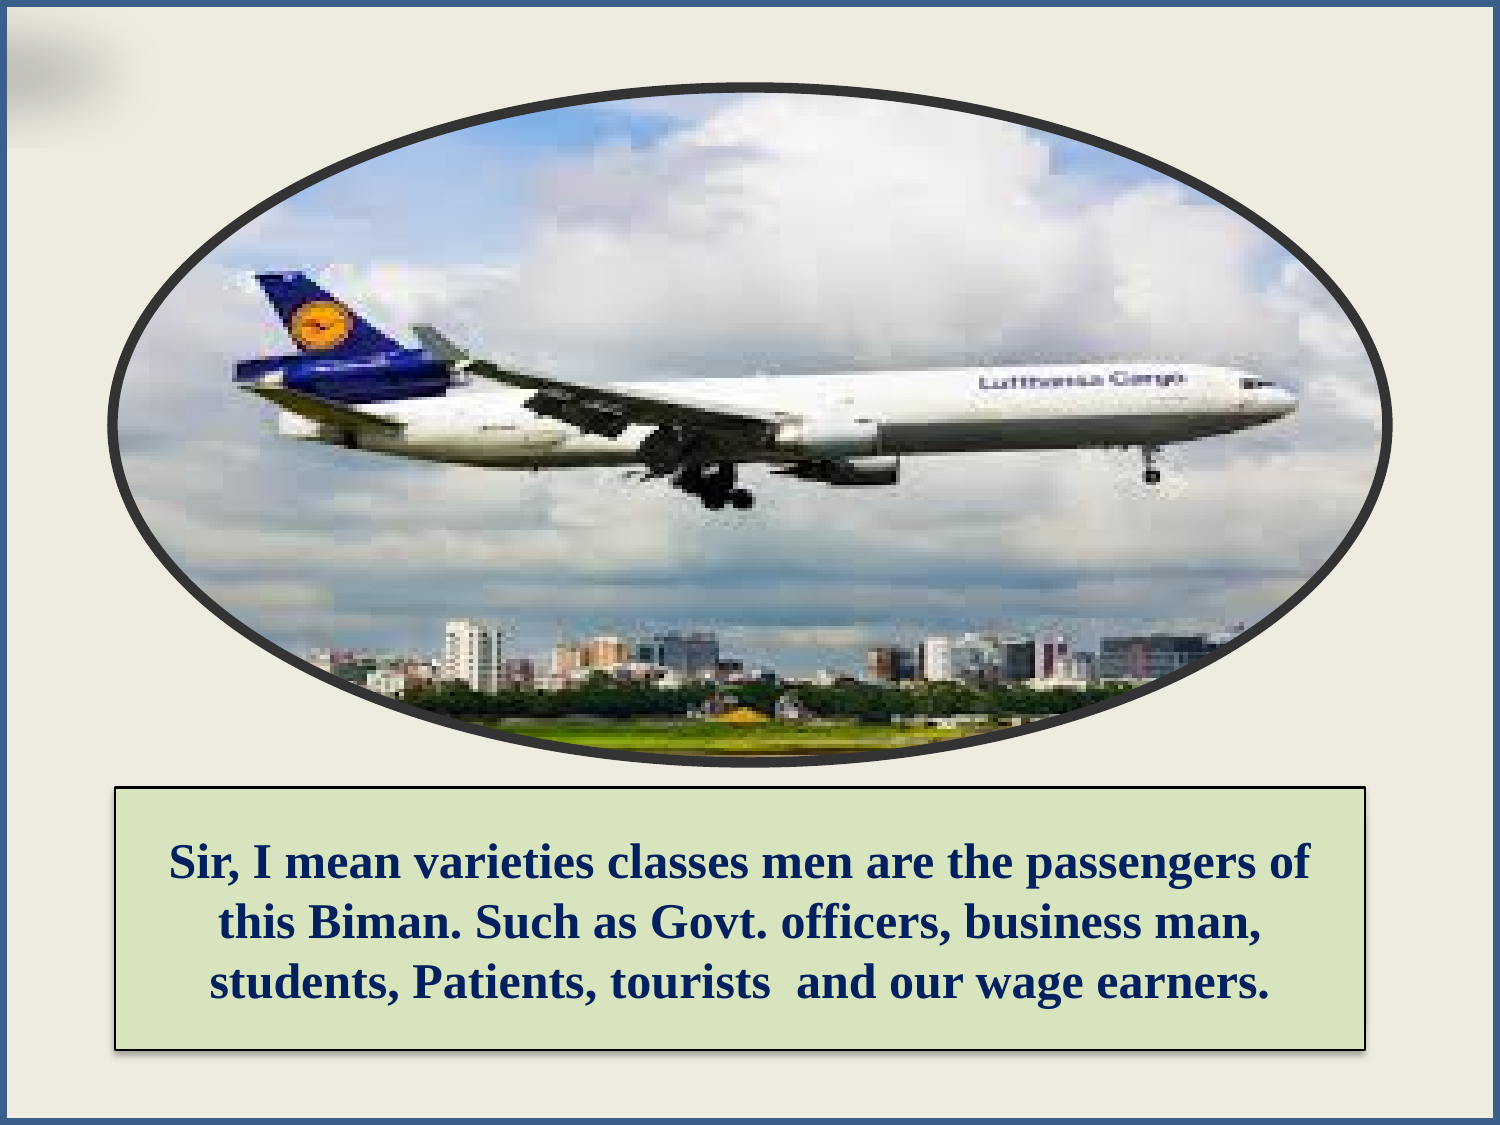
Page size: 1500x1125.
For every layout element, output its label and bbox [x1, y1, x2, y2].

text_box [0, 0, 1500, 1125]
picture [112, 87, 1388, 763]
